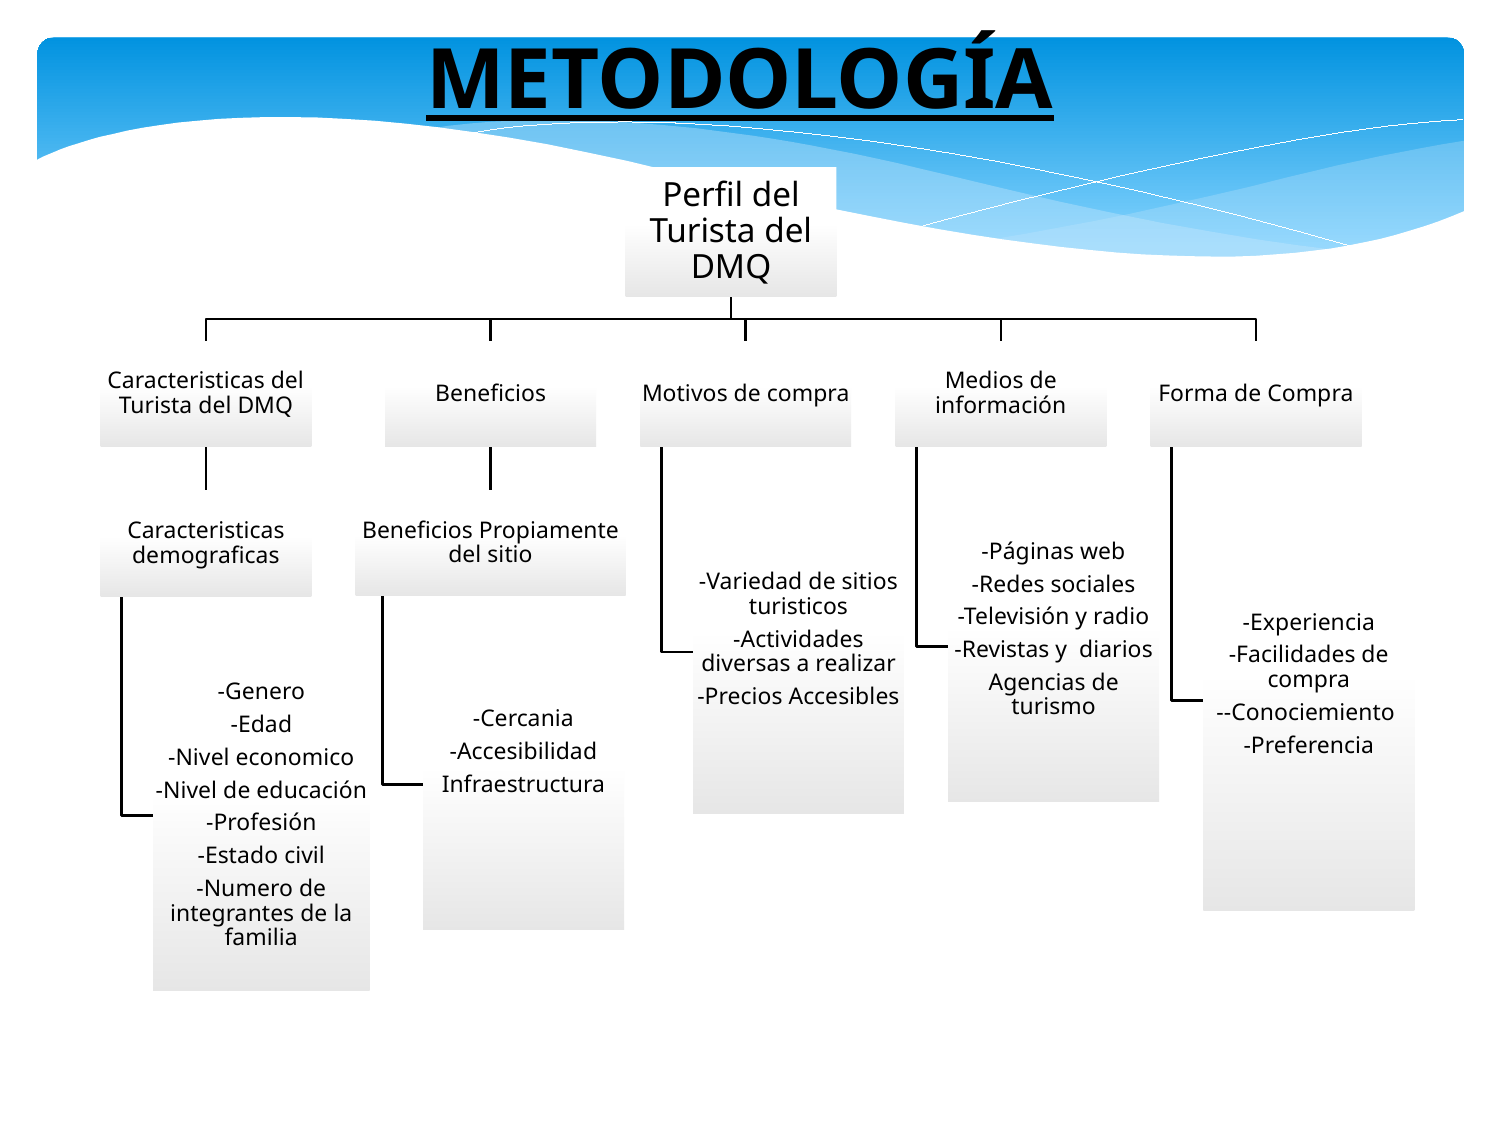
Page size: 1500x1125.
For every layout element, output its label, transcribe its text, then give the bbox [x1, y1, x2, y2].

text_box METODOLOGÍA [411, 17, 1069, 131]
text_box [98, 132, 1416, 1025]
